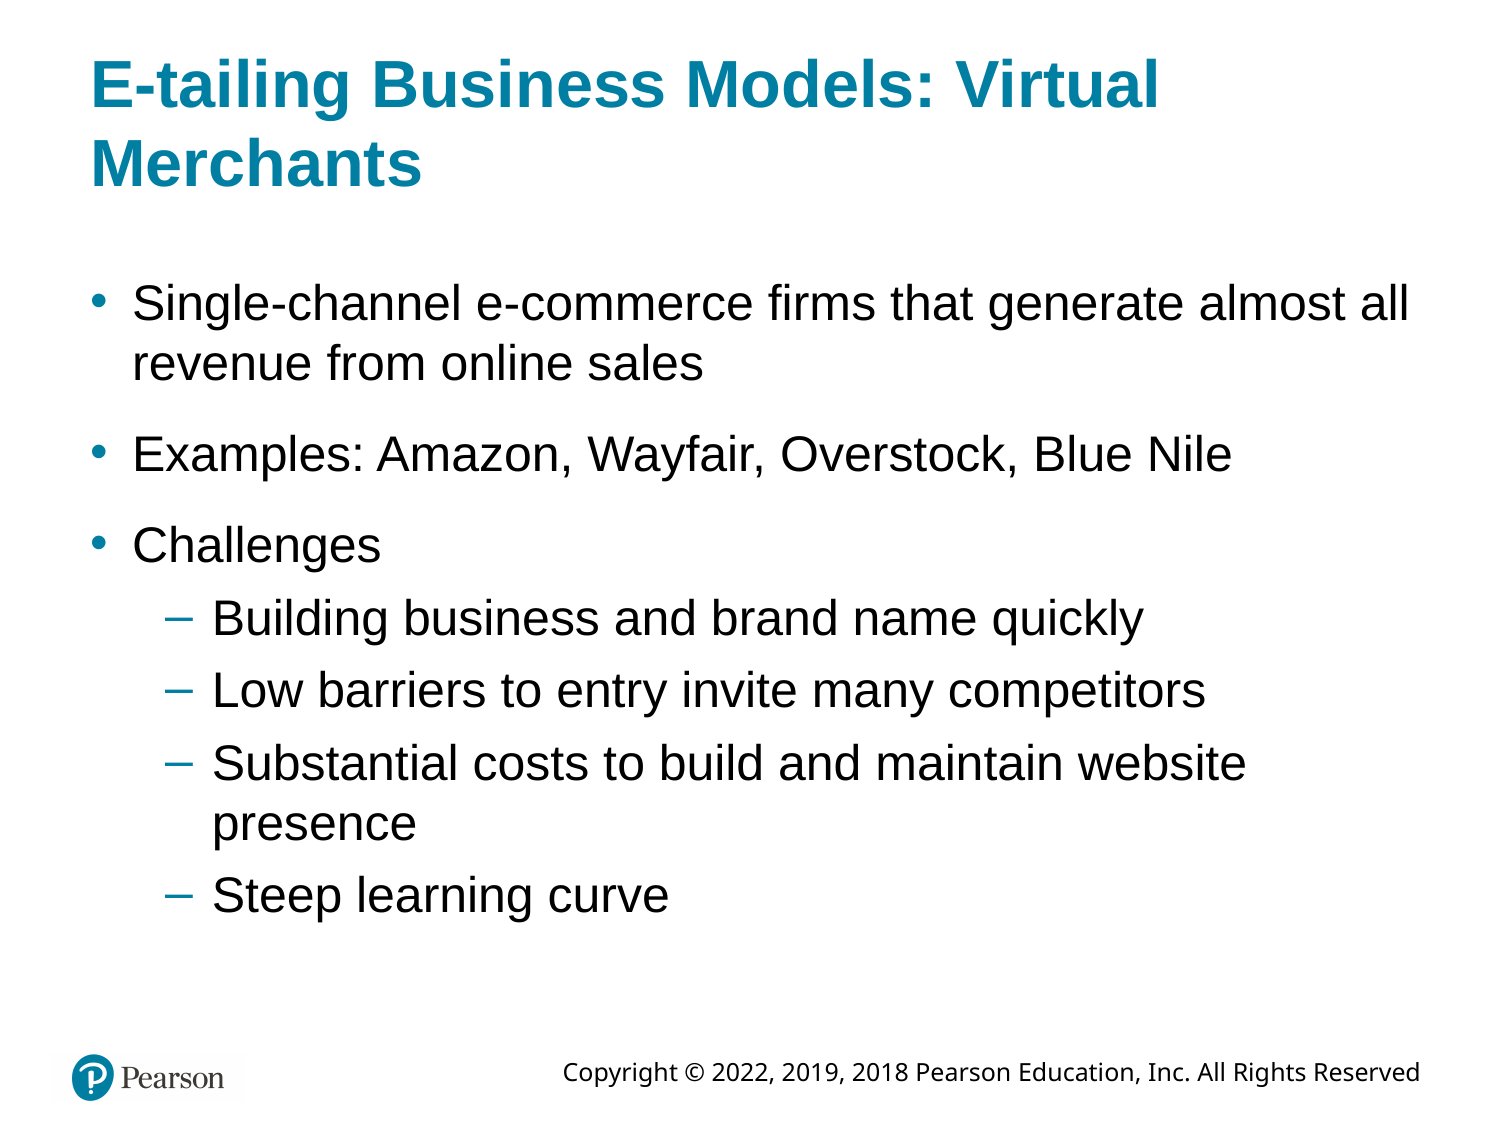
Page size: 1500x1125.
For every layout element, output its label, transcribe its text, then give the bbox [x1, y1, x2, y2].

title E-tailing Business Models: Virtual Merchants [75, 35, 1425, 216]
list Single-channel e-commerce firms that generate almost all revenue from online sales Examples: Amazon, Wayfair, Overstock, Blue Nile Challenges Building business and brand name quickly Low barriers to entry invite many competitors Substantial costs to build and maintain website presence Steep learning curve [75, 255, 1426, 1021]
picture [51, 1053, 245, 1102]
